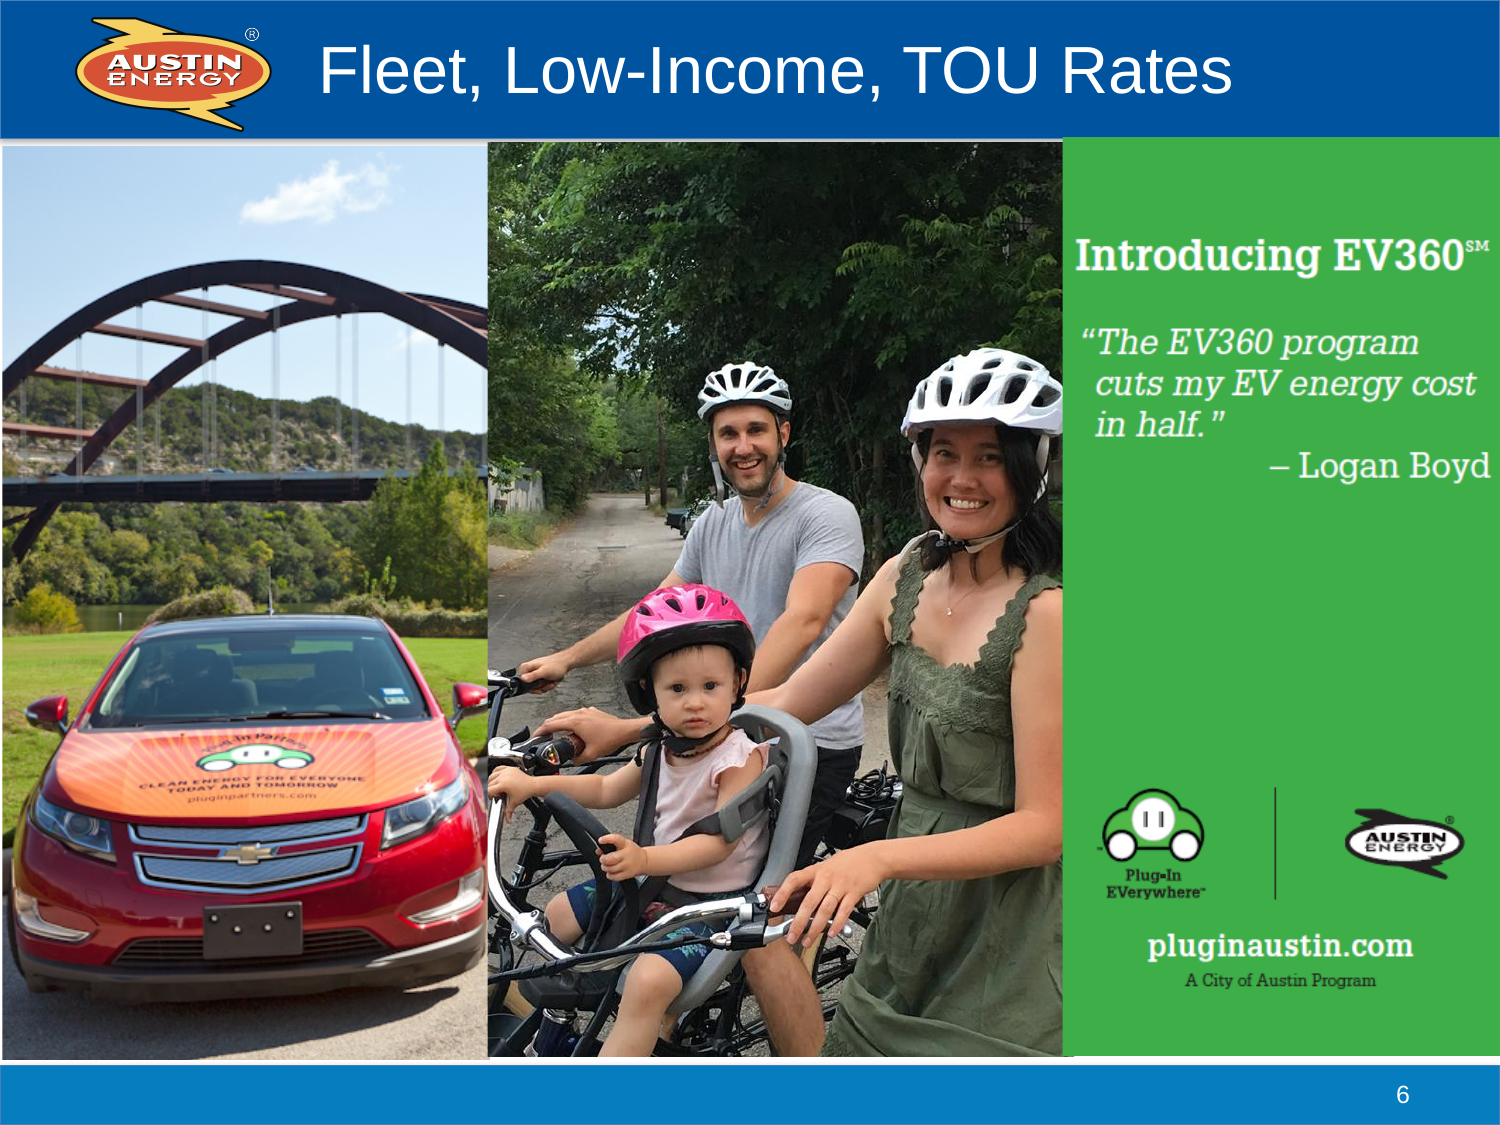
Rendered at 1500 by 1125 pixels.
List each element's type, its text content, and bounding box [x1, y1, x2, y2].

slide_number 6 [1074, 1065, 1425, 1124]
picture [2, 137, 1500, 1060]
title Fleet, Low-Income, TOU Rates [303, 0, 1488, 144]
picture [75, 17, 272, 132]
